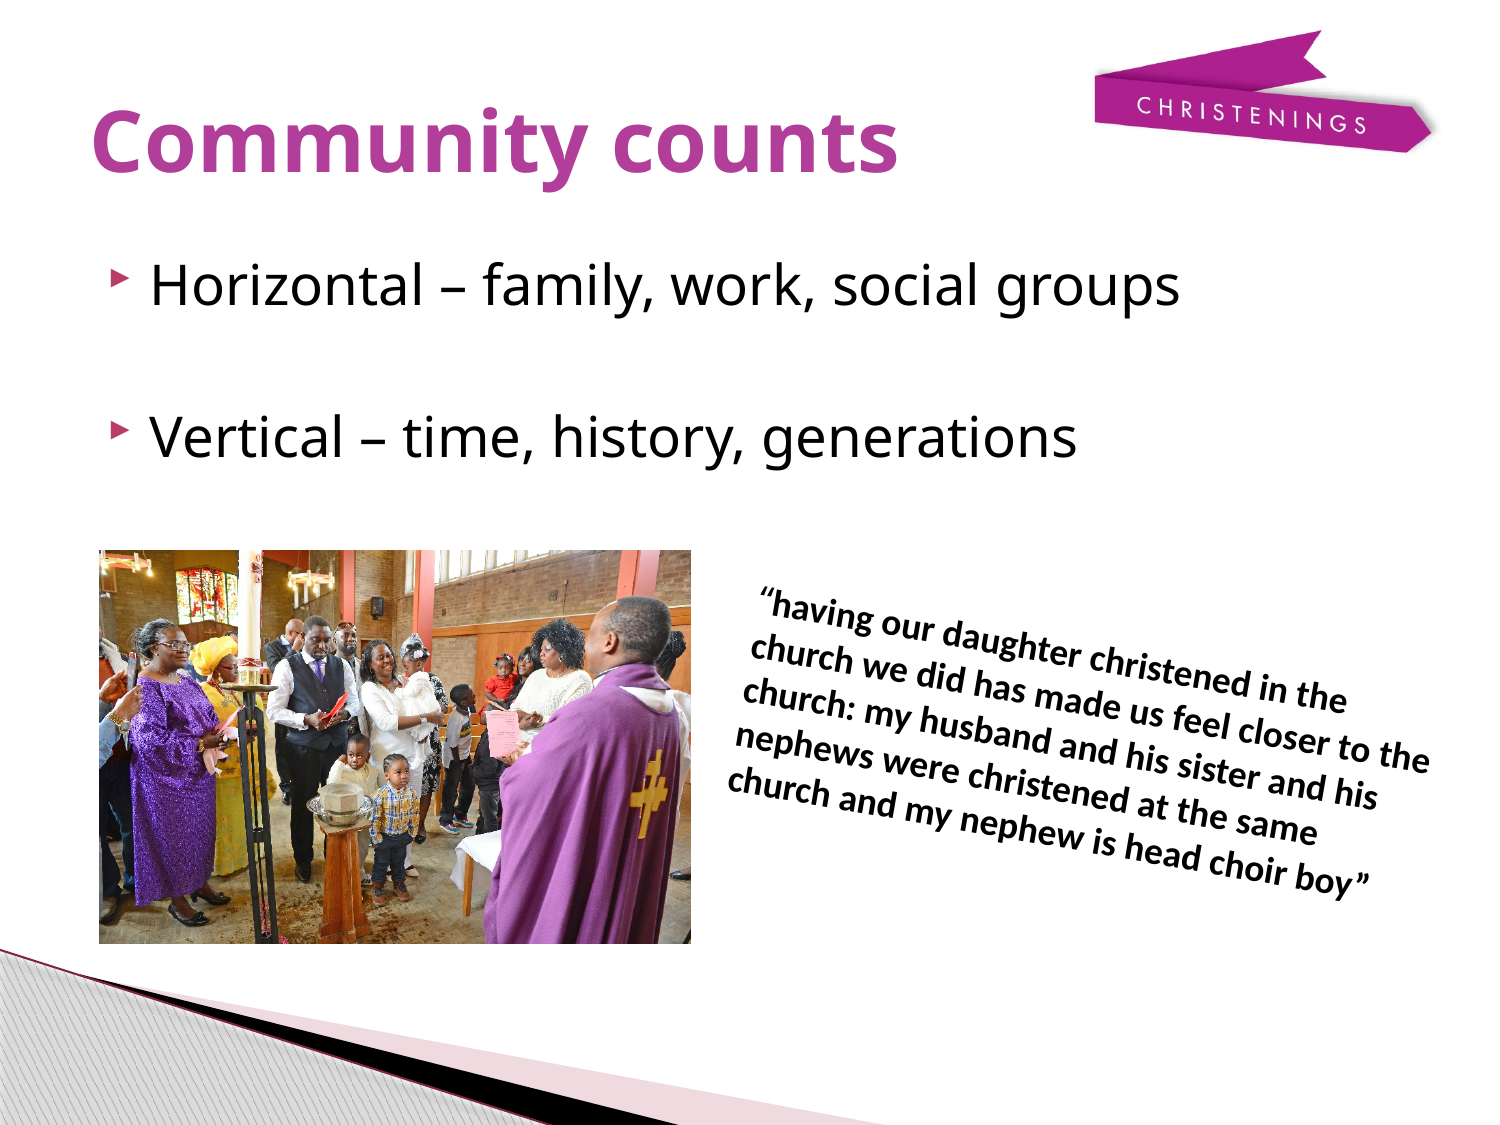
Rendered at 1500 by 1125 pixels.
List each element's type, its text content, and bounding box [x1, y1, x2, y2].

picture [99, 550, 692, 945]
text_box “having our daughter christened in the church we did has made us feel closer to the church: my husband and his sister and his nephews were christened at the same church and my nephew is head choir boy” [697, 533, 1477, 928]
title Community counts [75, 45, 1425, 233]
list Horizontal – family, work, social groups Vertical – time, history, generations [75, 241, 1425, 985]
picture [1088, 30, 1448, 162]
